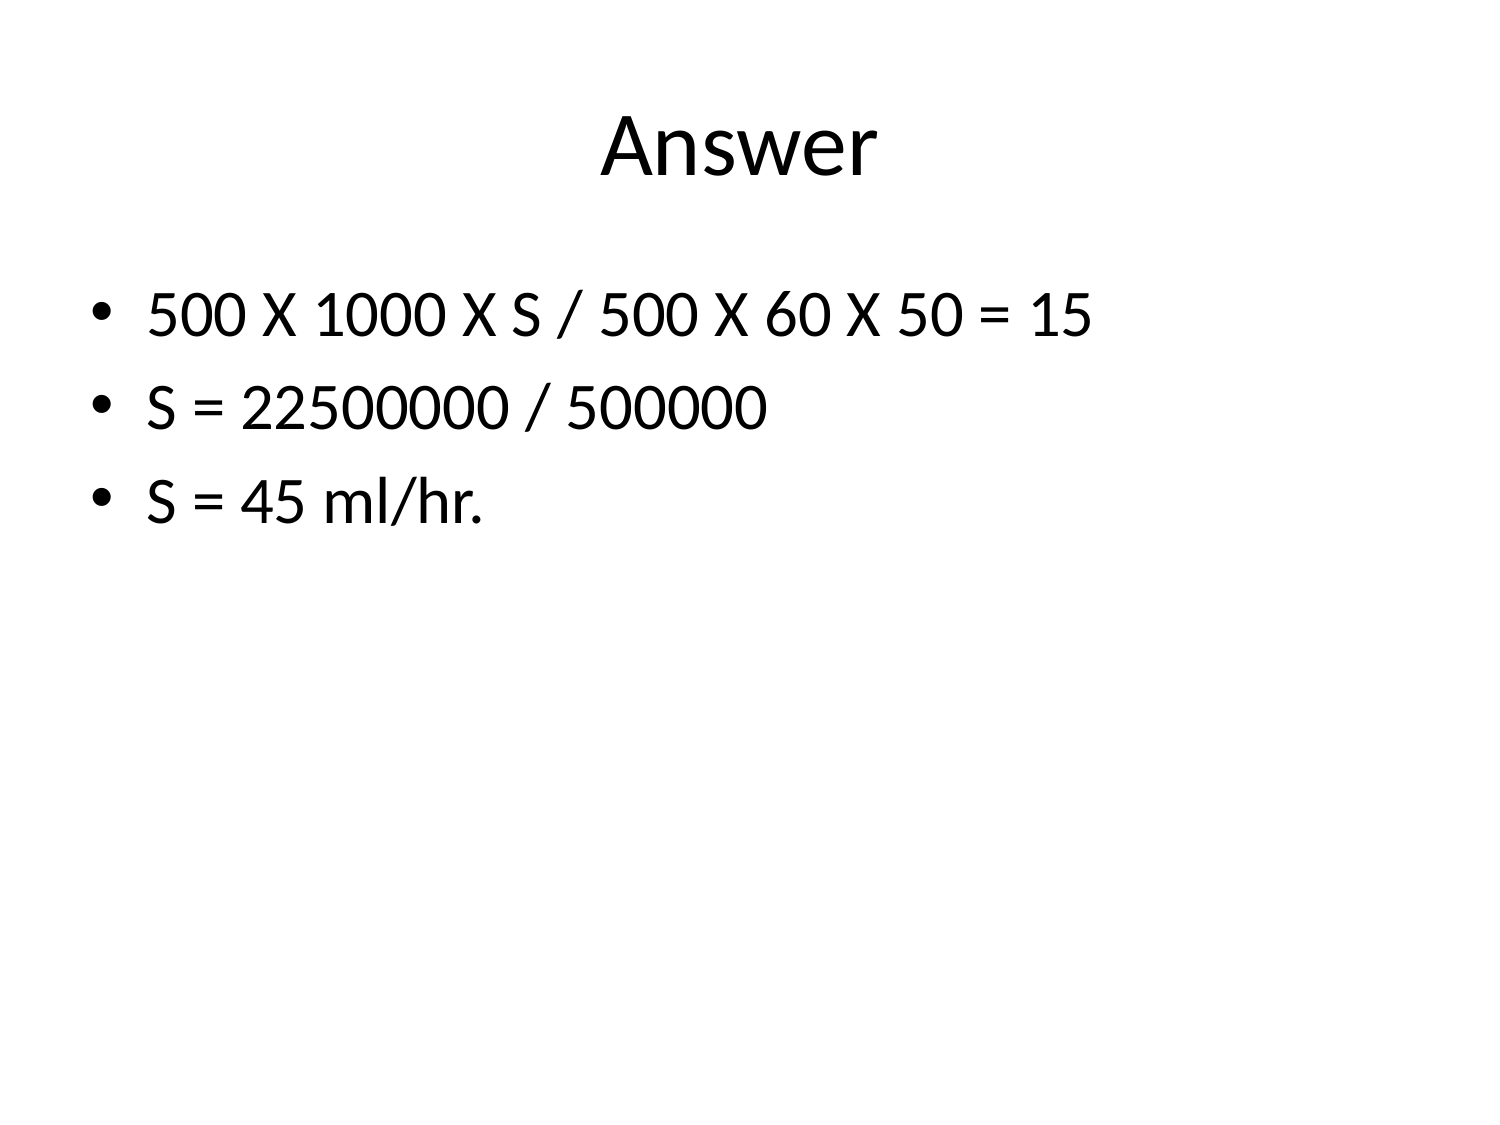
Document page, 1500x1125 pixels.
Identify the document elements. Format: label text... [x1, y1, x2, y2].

title Answer [75, 45, 1425, 233]
list 500 X 1000 X S / 500 X 60 X 50 = 15 S = 22500000 / 500000 S = 45 ml/hr. [75, 262, 1425, 1005]
